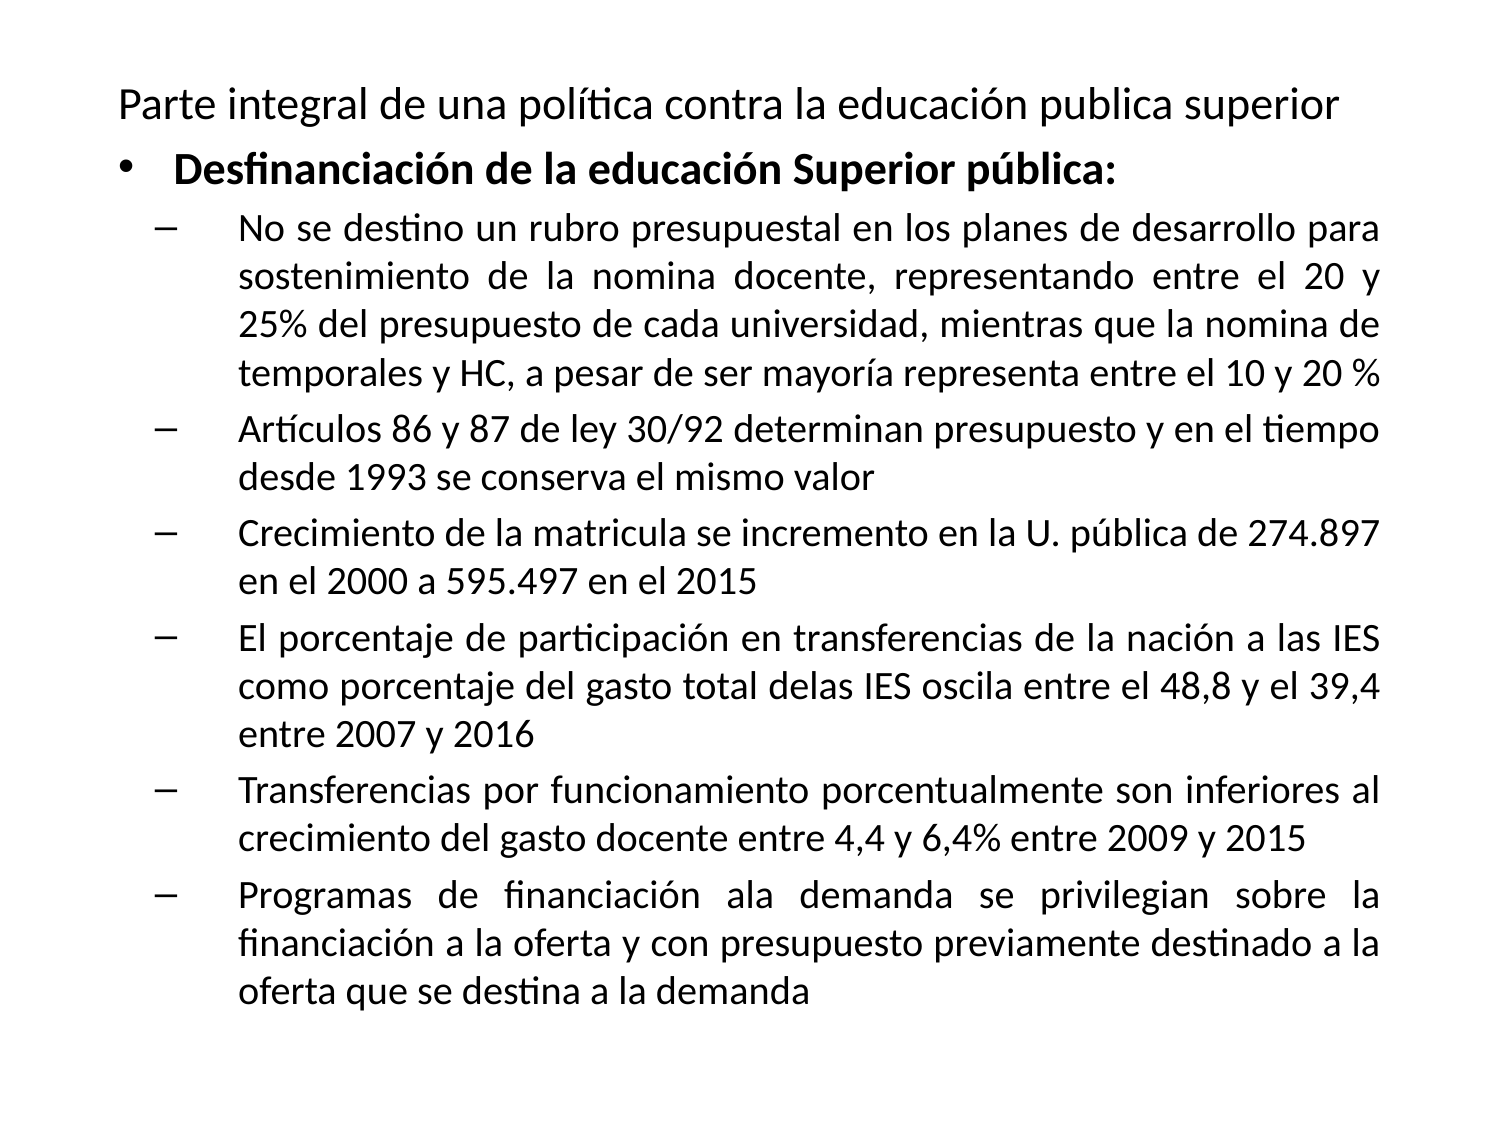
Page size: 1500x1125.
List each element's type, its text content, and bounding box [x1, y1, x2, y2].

list Parte integral de una política contra la educación publica superior Desfinanciación de la educación Superior pública: No se destino un rubro presupuestal en los planes de desarrollo para sostenimiento de la nomina docente, representando entre el 20 y 25% del presupuesto de cada universidad, mientras que la nomina de temporales y HC, a pesar de ser mayoría representa entre el 10 y 20 % Artículos 86 y 87 de ley 30/92 determinan presupuesto y en el tiempo desde 1993 se conserva el mismo valor Crecimiento de la matricula se incremento en la U. pública de 274.897 en el 2000 a 595.497 en el 2015 El porcentaje de participación en transferencias de la nación a las IES como porcentaje del gasto total delas IES oscila entre el 48,8 y el 39,4 entre 2007 y 2016 Transferencias por funcionamiento porcentualmente son inferiores al crecimiento del gasto docente entre 4,4 y 6,4% entre 2009 y 2015 Programas de financiación ala demanda se privilegian sobre la financiación a la oferta y con presupuesto previamente destinado a la oferta que se destina a la demanda [103, 66, 1397, 1059]
